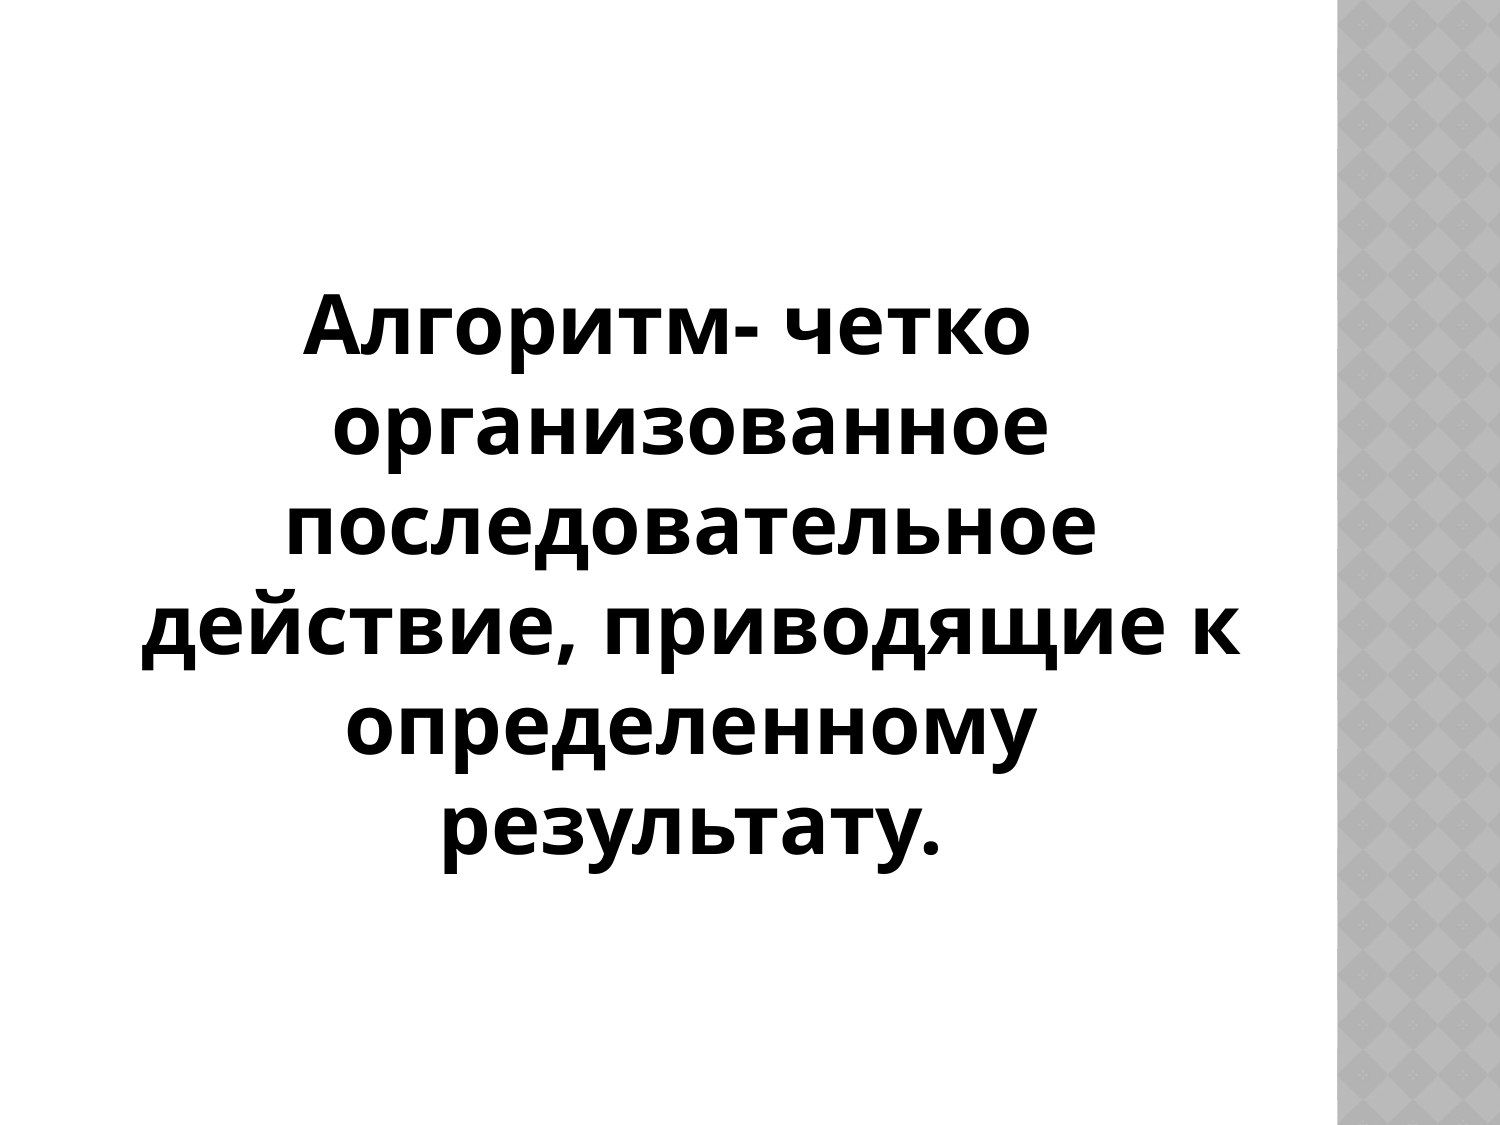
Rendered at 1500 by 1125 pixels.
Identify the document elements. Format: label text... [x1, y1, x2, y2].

list Алгоритм- четко организованное последовательное действие, приводящие к определенному результату. [75, 264, 1263, 1059]
